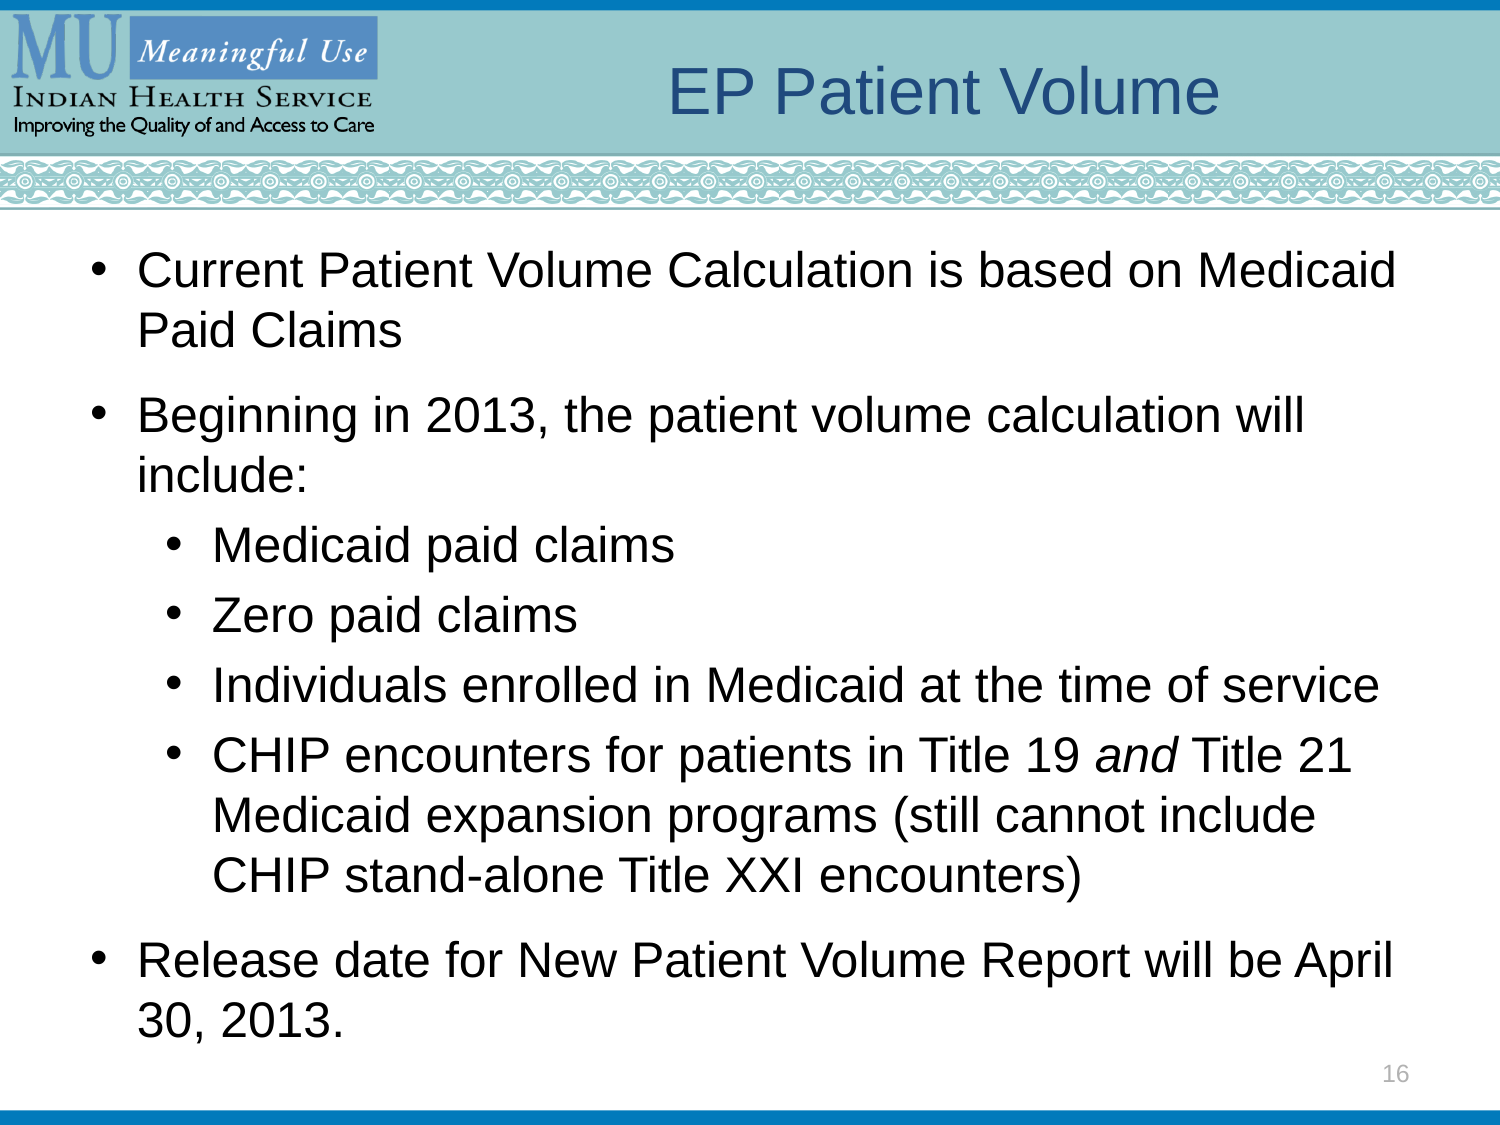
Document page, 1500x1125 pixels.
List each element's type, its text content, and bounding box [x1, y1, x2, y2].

picture [0, 0, 1500, 210]
slide_number 16 [1074, 1042, 1425, 1103]
list Current Patient Volume Calculation is based on Medicaid Paid Claims Beginning in 2013, the patient volume calculation will include: Medicaid paid claims Zero paid claims Individuals enrolled in Medicaid at the time of service CHIP encounters for patients in Title 19 and Title 21 Medicaid expansion programs (still cannot include CHIP stand-alone Title XXI encounters) Release date for New Patient Volume Report will be April 30, 2013. [74, 229, 1426, 973]
title EP Patient Volume [389, 13, 1500, 163]
